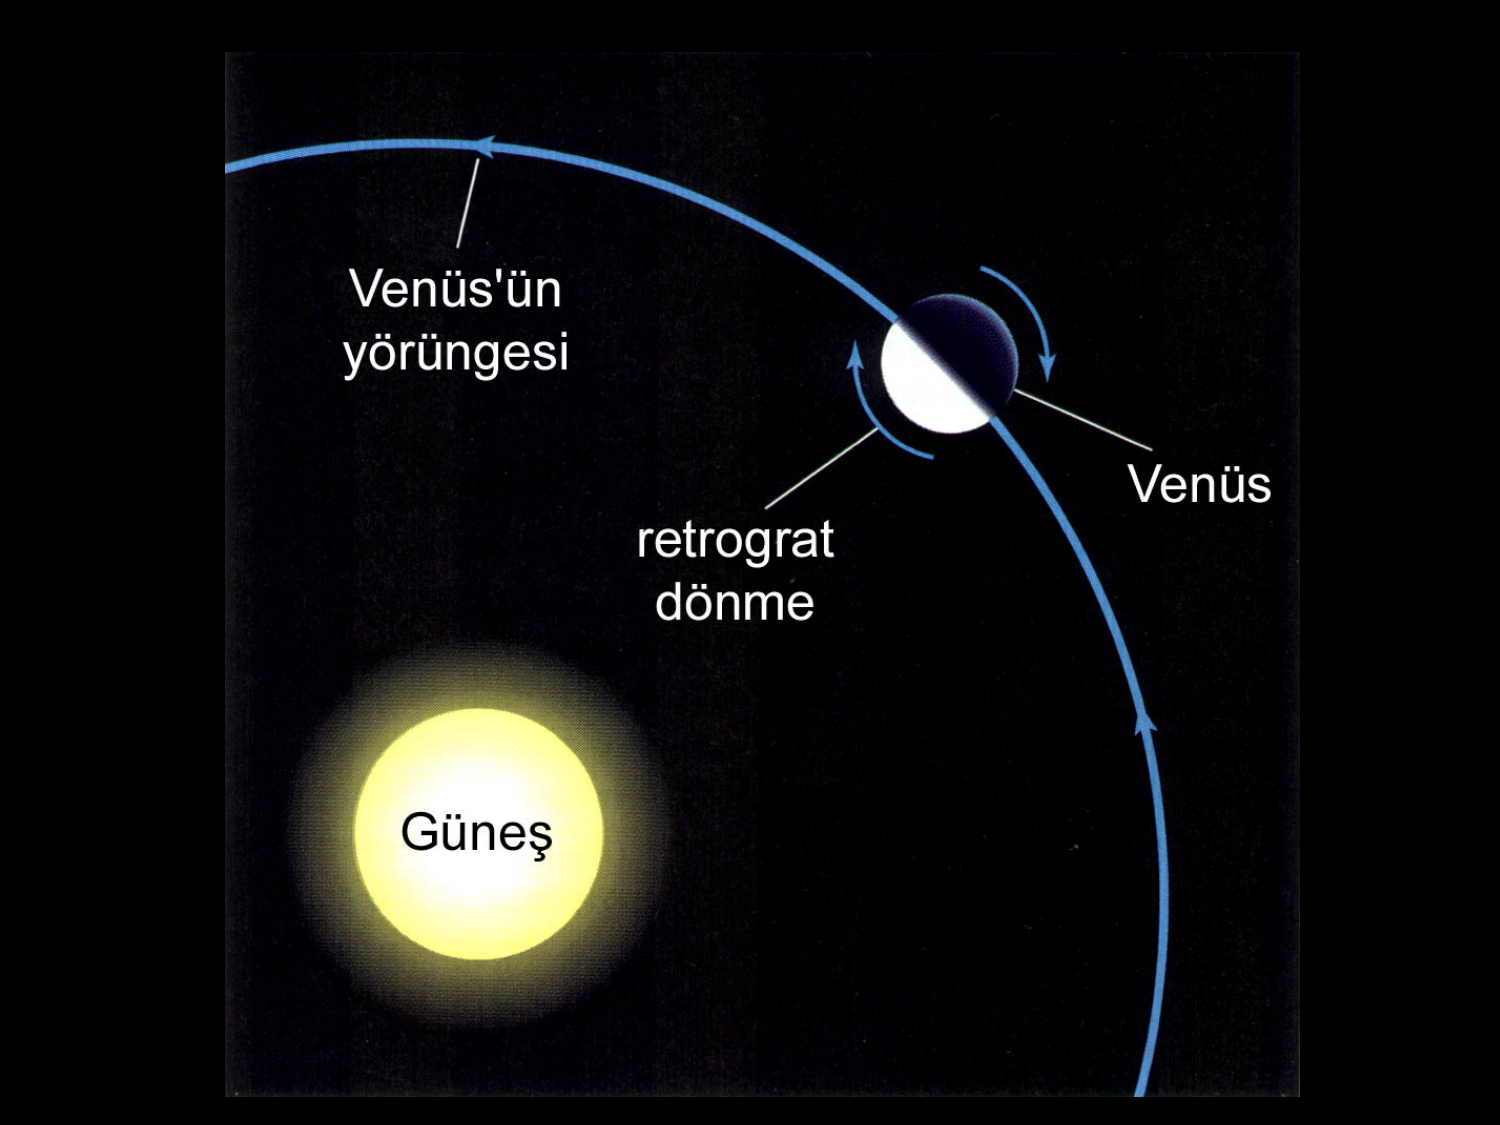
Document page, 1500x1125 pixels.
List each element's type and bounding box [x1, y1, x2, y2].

picture [224, 52, 1300, 1097]
